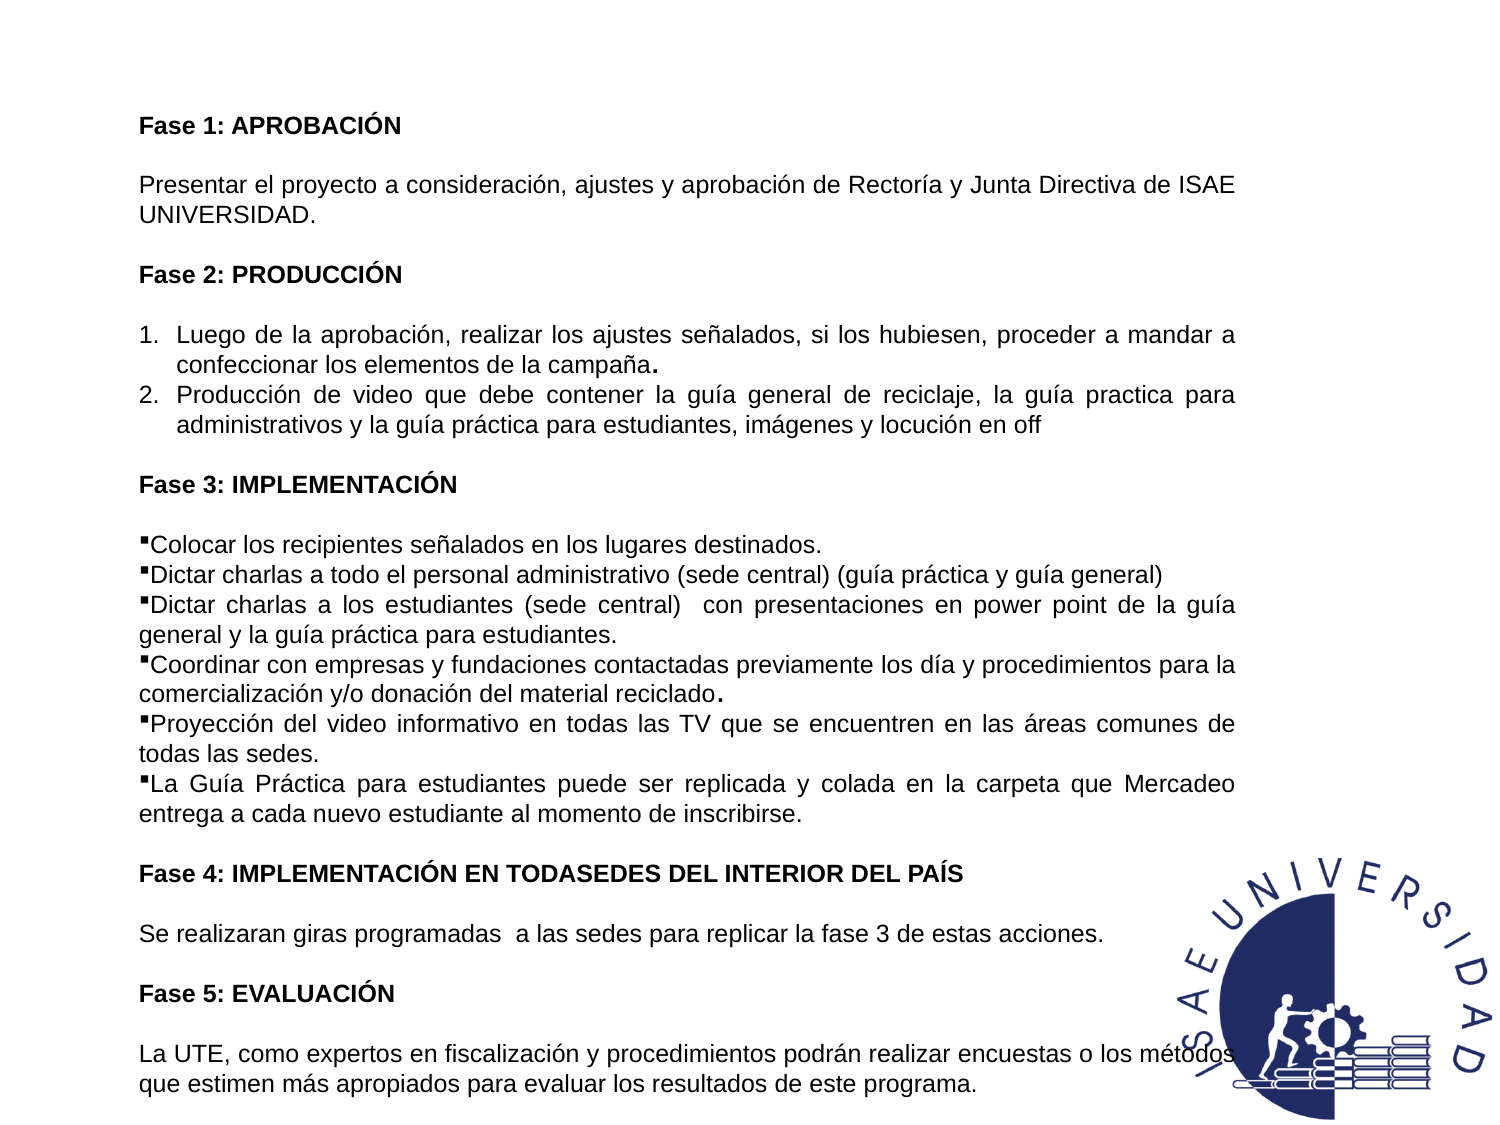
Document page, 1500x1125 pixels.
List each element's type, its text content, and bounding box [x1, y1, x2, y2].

text_box Fase 1: APROBACIÓN Presentar el proyecto a consideración, ajustes y aprobación de Rectoría y Junta Directiva de ISAE UNIVERSIDAD. Fase 2: PRODUCCIÓN Luego de la aprobación, realizar los ajustes señalados, si los hubiesen, proceder a mandar a confeccionar los elementos de la campaña. Producción de video que debe contener la guía general de reciclaje, la guía practica para administrativos y la guía práctica para estudiantes, imágenes y locución en off Fase 3: IMPLEMENTACIÓN Colocar los recipientes señalados en los lugares destinados. Dictar charlas a todo el personal administrativo (sede central) (guía práctica y guía general) Dictar charlas a los estudiantes (sede central) con presentaciones en power point de la guía general y la guía práctica para estudiantes. Coordinar con empresas y fundaciones contactadas previamente los día y procedimientos para la comercialización y/o donación del material reciclado. Proyección del video informativo en todas las TV que se encuentren en las áreas comunes de todas las sedes. La Guía Práctica para estudiantes puede ser replicada y colada en la carpeta que Mercadeo entrega a cada nuevo estudiante al momento de inscribirse. Fase 4: IMPLEMENTACIÓN EN TODASEDES DEL INTERIOR DEL PAÍS Se realizaran giras programadas a las sedes para replicar la fase 3 de estas acciones. Fase 5: EVALUACIÓN La UTE, como expertos en fiscalización y procedimientos podrán realizar encuestas o los métodos que estimen más apropiados para evaluar los resultados de este programa. [123, 101, 1253, 1125]
picture [1171, 843, 1500, 1123]
